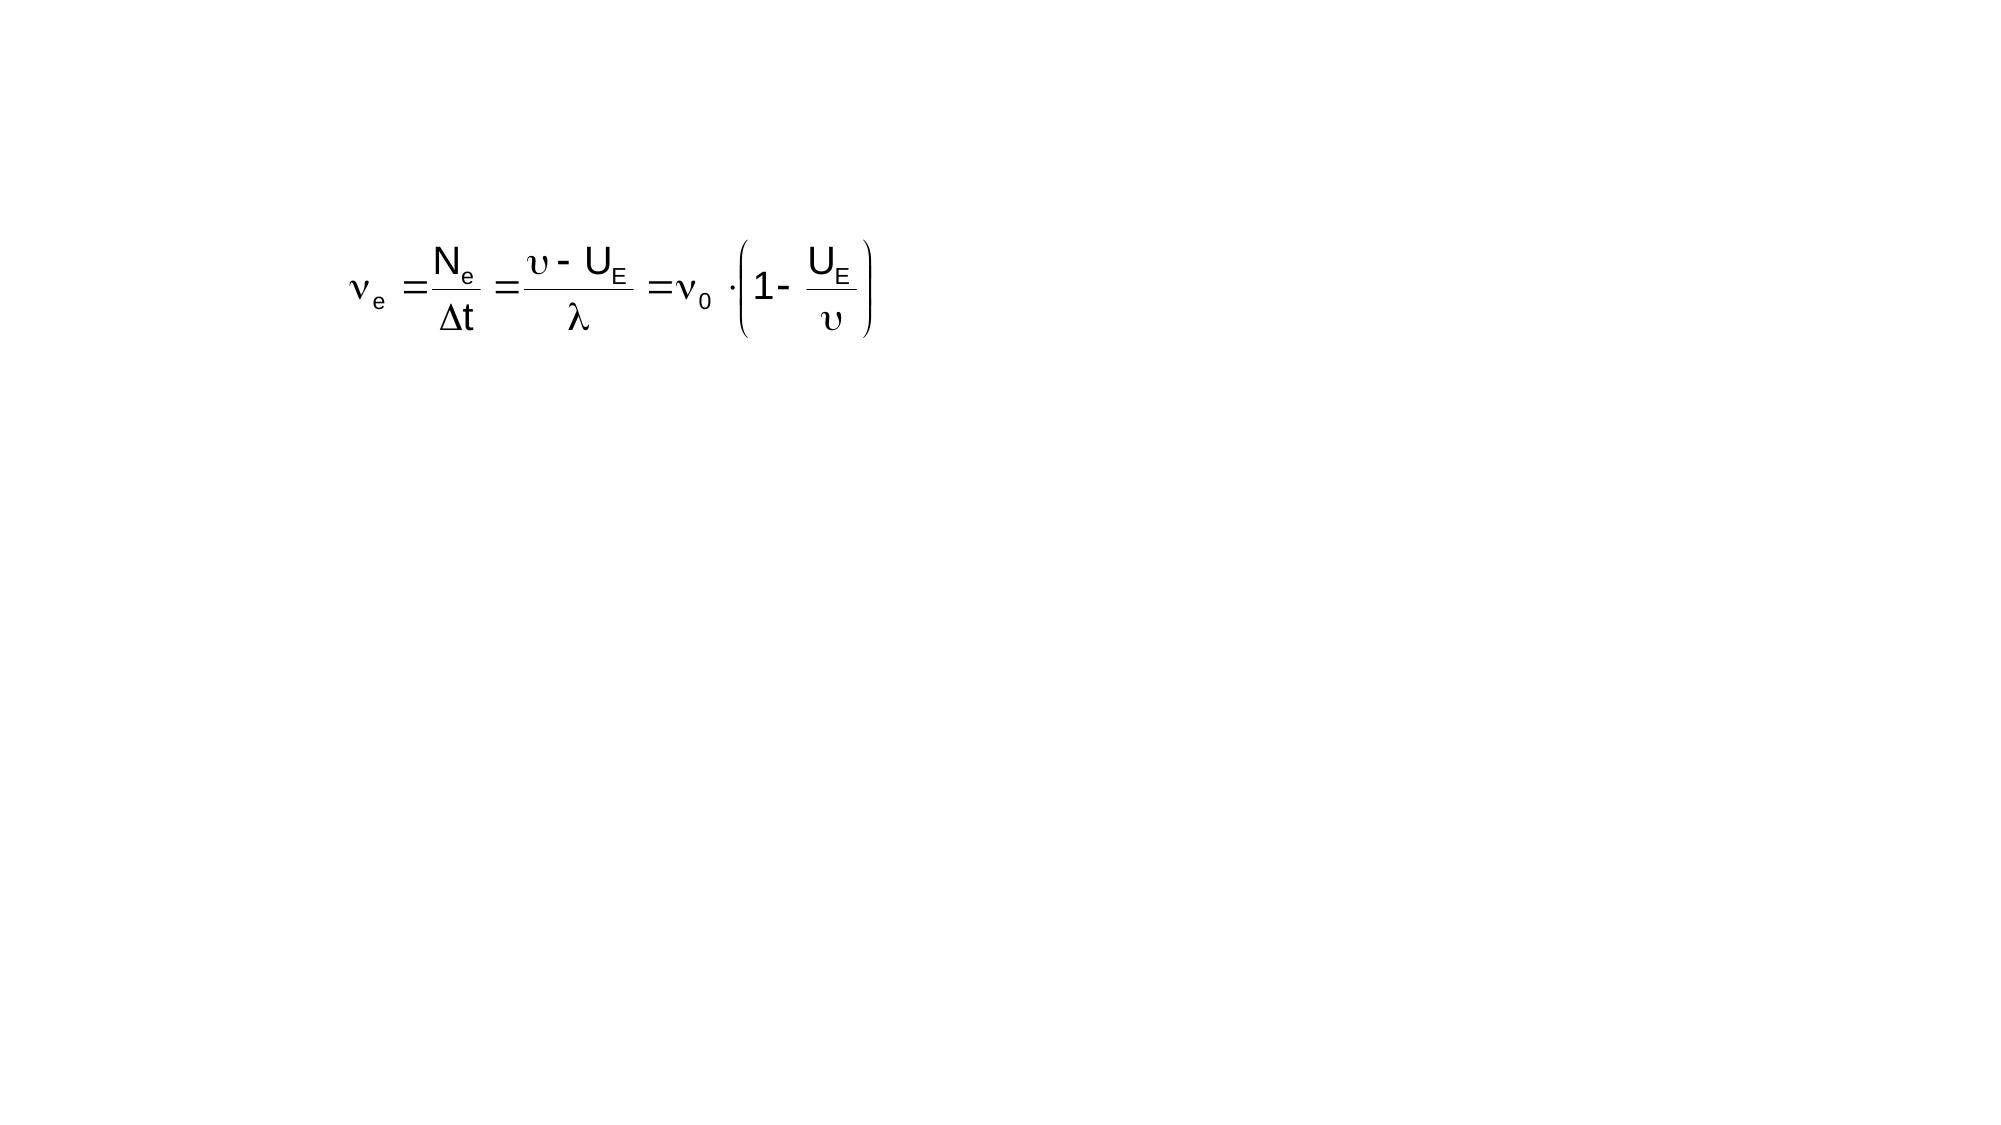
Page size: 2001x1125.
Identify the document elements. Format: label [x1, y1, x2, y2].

text_box [344, 233, 883, 346]
